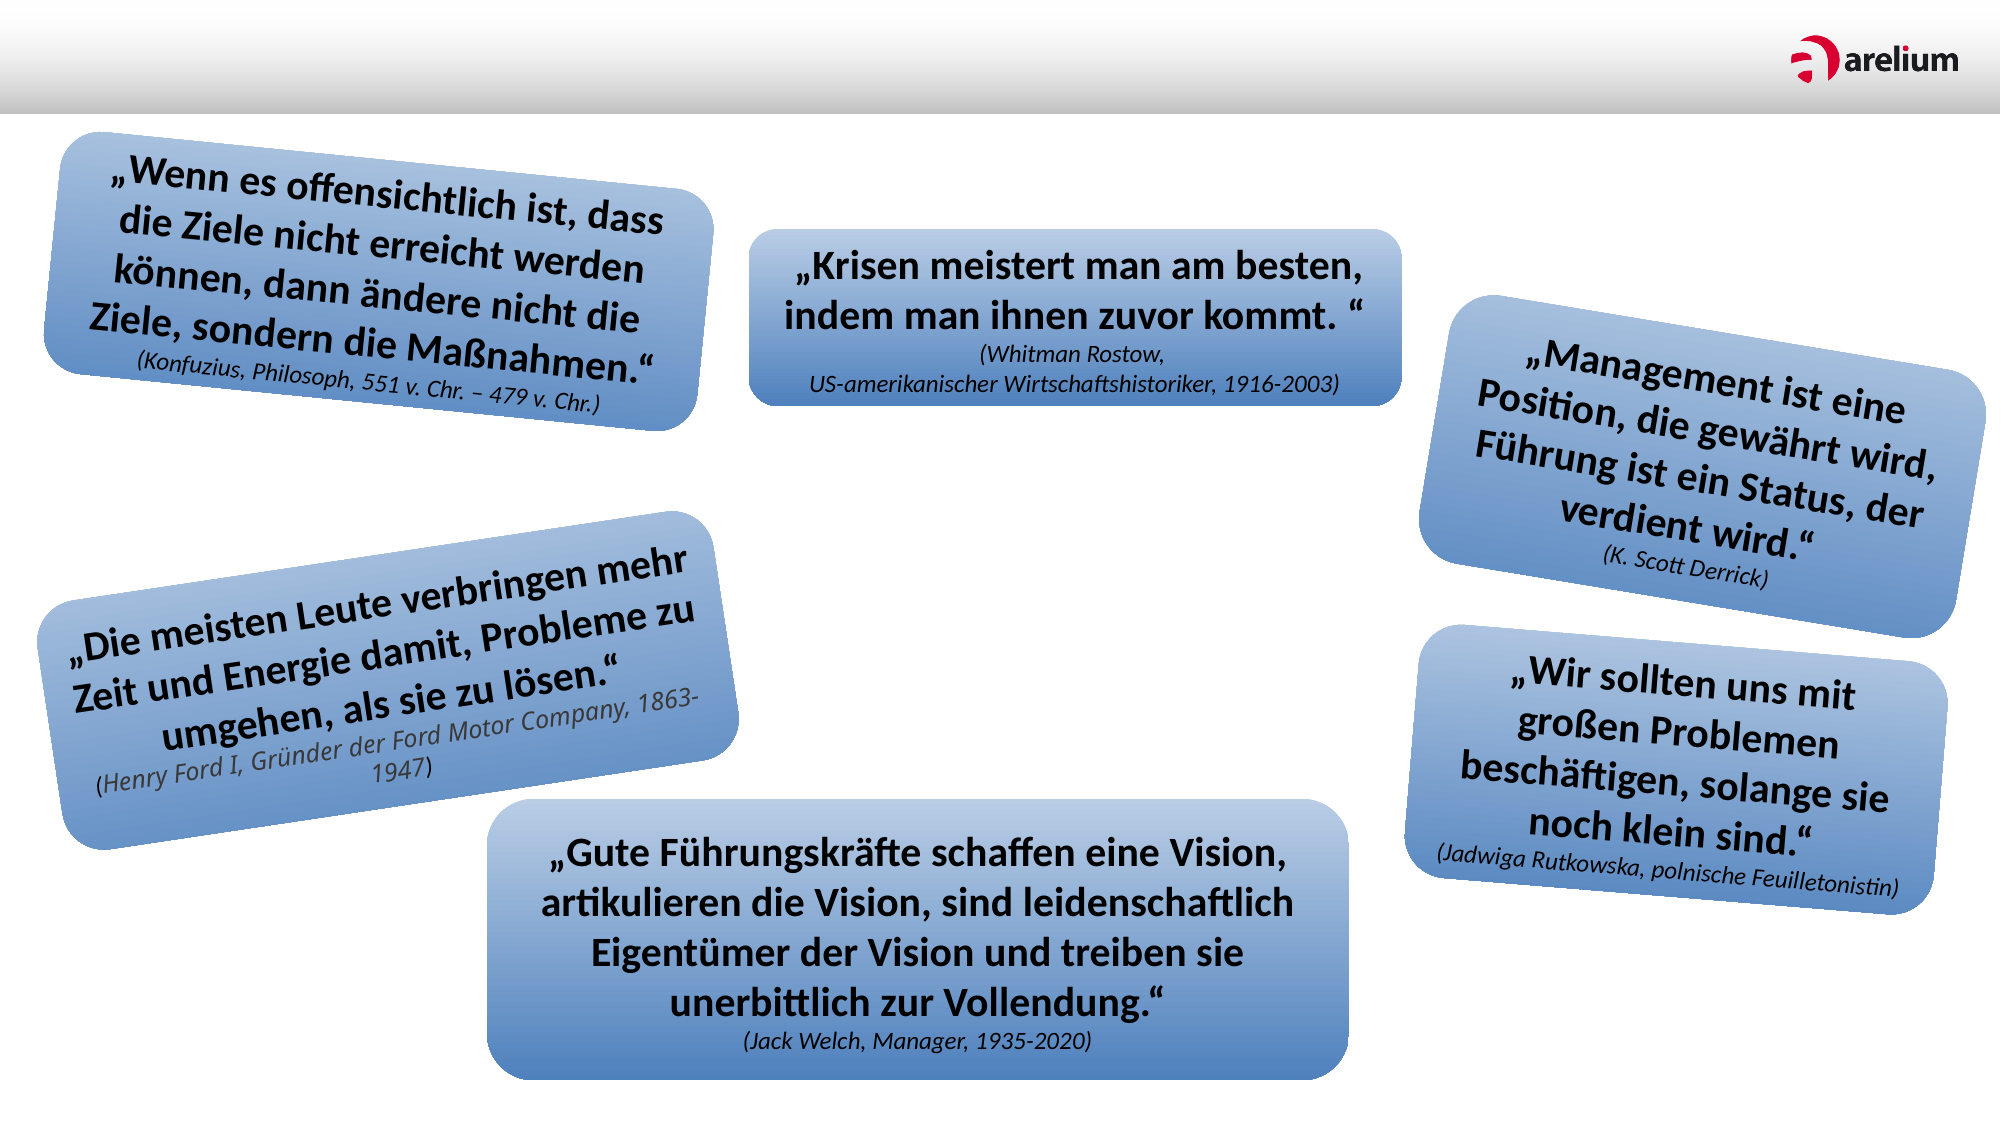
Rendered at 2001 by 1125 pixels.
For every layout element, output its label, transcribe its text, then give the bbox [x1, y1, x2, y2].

text_box „Krisen meistert man am besten, indem man ihnen zuvor kommt. “ (Whitman Rostow, US-amerikanischer Wirtschaftshistoriker, 1916-2003) [746, 226, 1404, 409]
picture [1791, 35, 1958, 84]
text_box „Wenn es offensichtlich ist, dass die Ziele nicht erreicht werden können, dann ändere nicht die Ziele, sondern die Maßnahmen.“ (Konfuzius, Philosoph, 551 v. Chr. – 479 v. Chr.) [41, 129, 716, 434]
text_box „Management ist eine Position, die gewährt wird, Führung ist ein Status, der verdient wird.“ (K. Scott Derrick) [1417, 293, 1988, 641]
text_box „Wir sollten uns mit großen Problemen beschäftigen, solange sie noch klein sind.“ (Jadwiga Rutkowska, polnische Feuilletonistin) [1402, 622, 1950, 917]
text_box „Gute Führungskräfte schaffen eine Vision, artikulieren die Vision, sind leidenschaftlich Eigentümer der Vision und treiben sie unerbittlich zur Vollendung.“ (Jack Welch, Manager, 1935-2020) [484, 796, 1351, 1083]
text_box „Die meisten Leute verbringen mehr Zeit und Energie damit, Probleme zu umgehen, als sie zu lösen.“ (Henry Ford I, Gründer der Ford Motor Company, 1863-1947) [35, 509, 741, 852]
